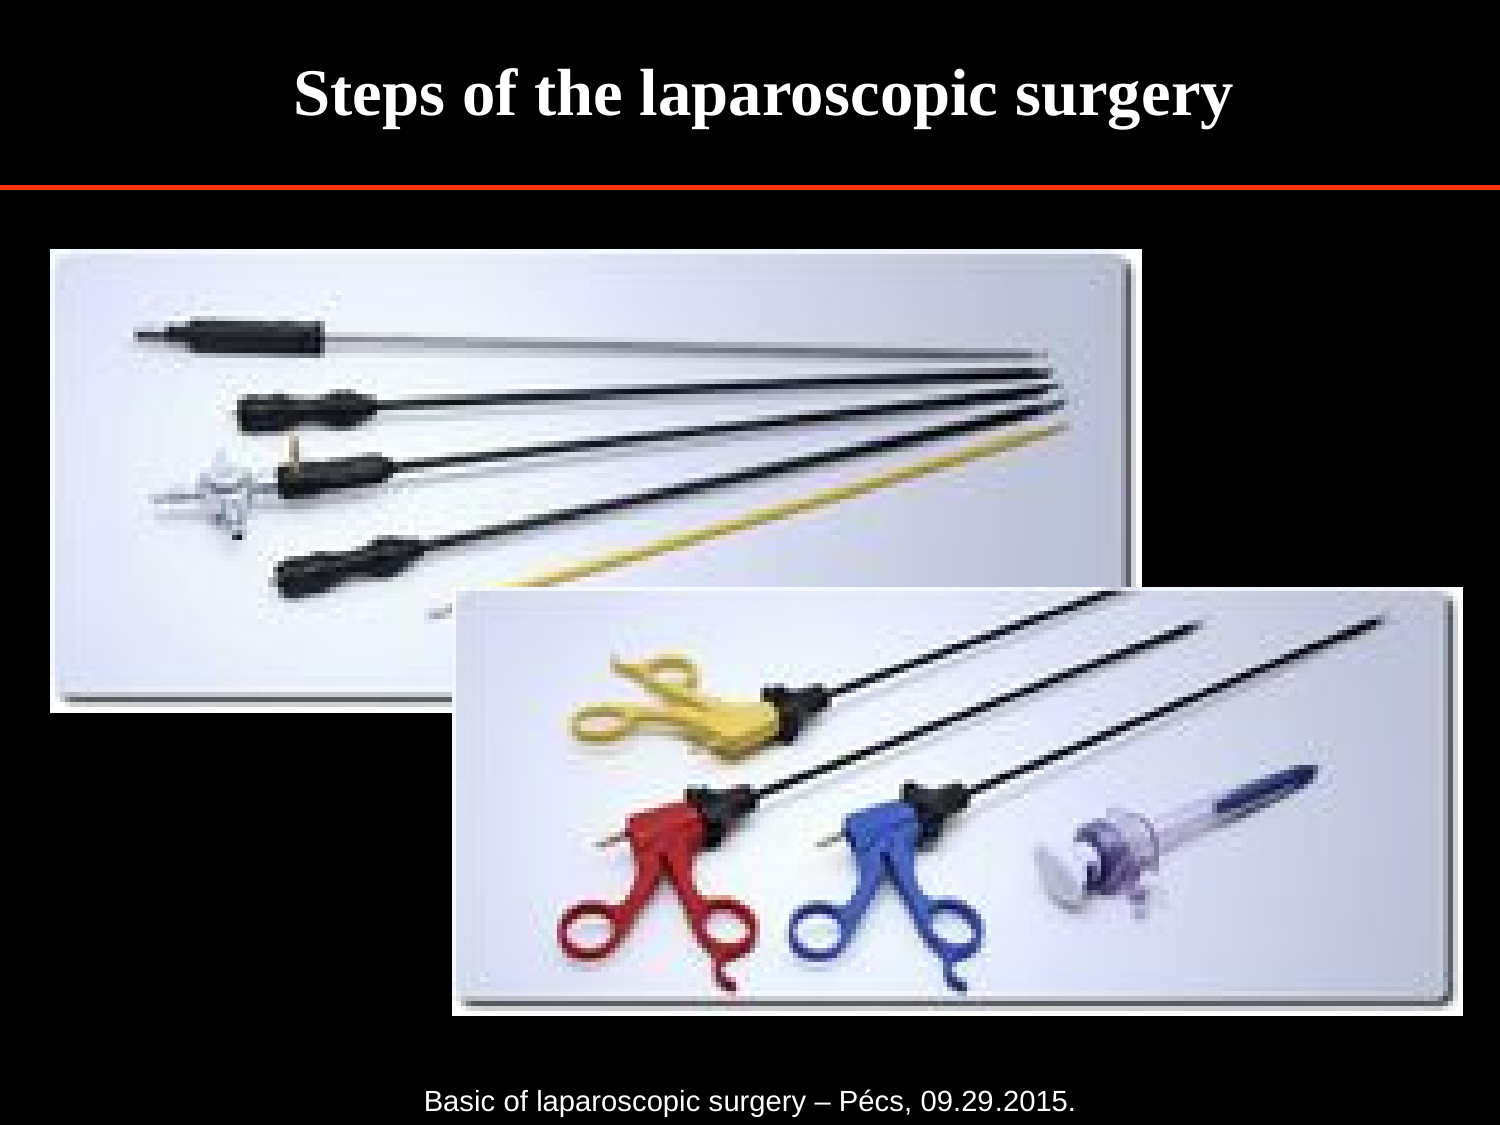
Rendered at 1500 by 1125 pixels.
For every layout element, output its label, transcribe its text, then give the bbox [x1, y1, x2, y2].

text_box Basic of laparoscopic surgery – Pécs, 09.29.2015. [299, 1074, 1200, 1125]
picture [49, 249, 1463, 1016]
text_box Steps of the laparoscopic surgery [278, 41, 1251, 137]
